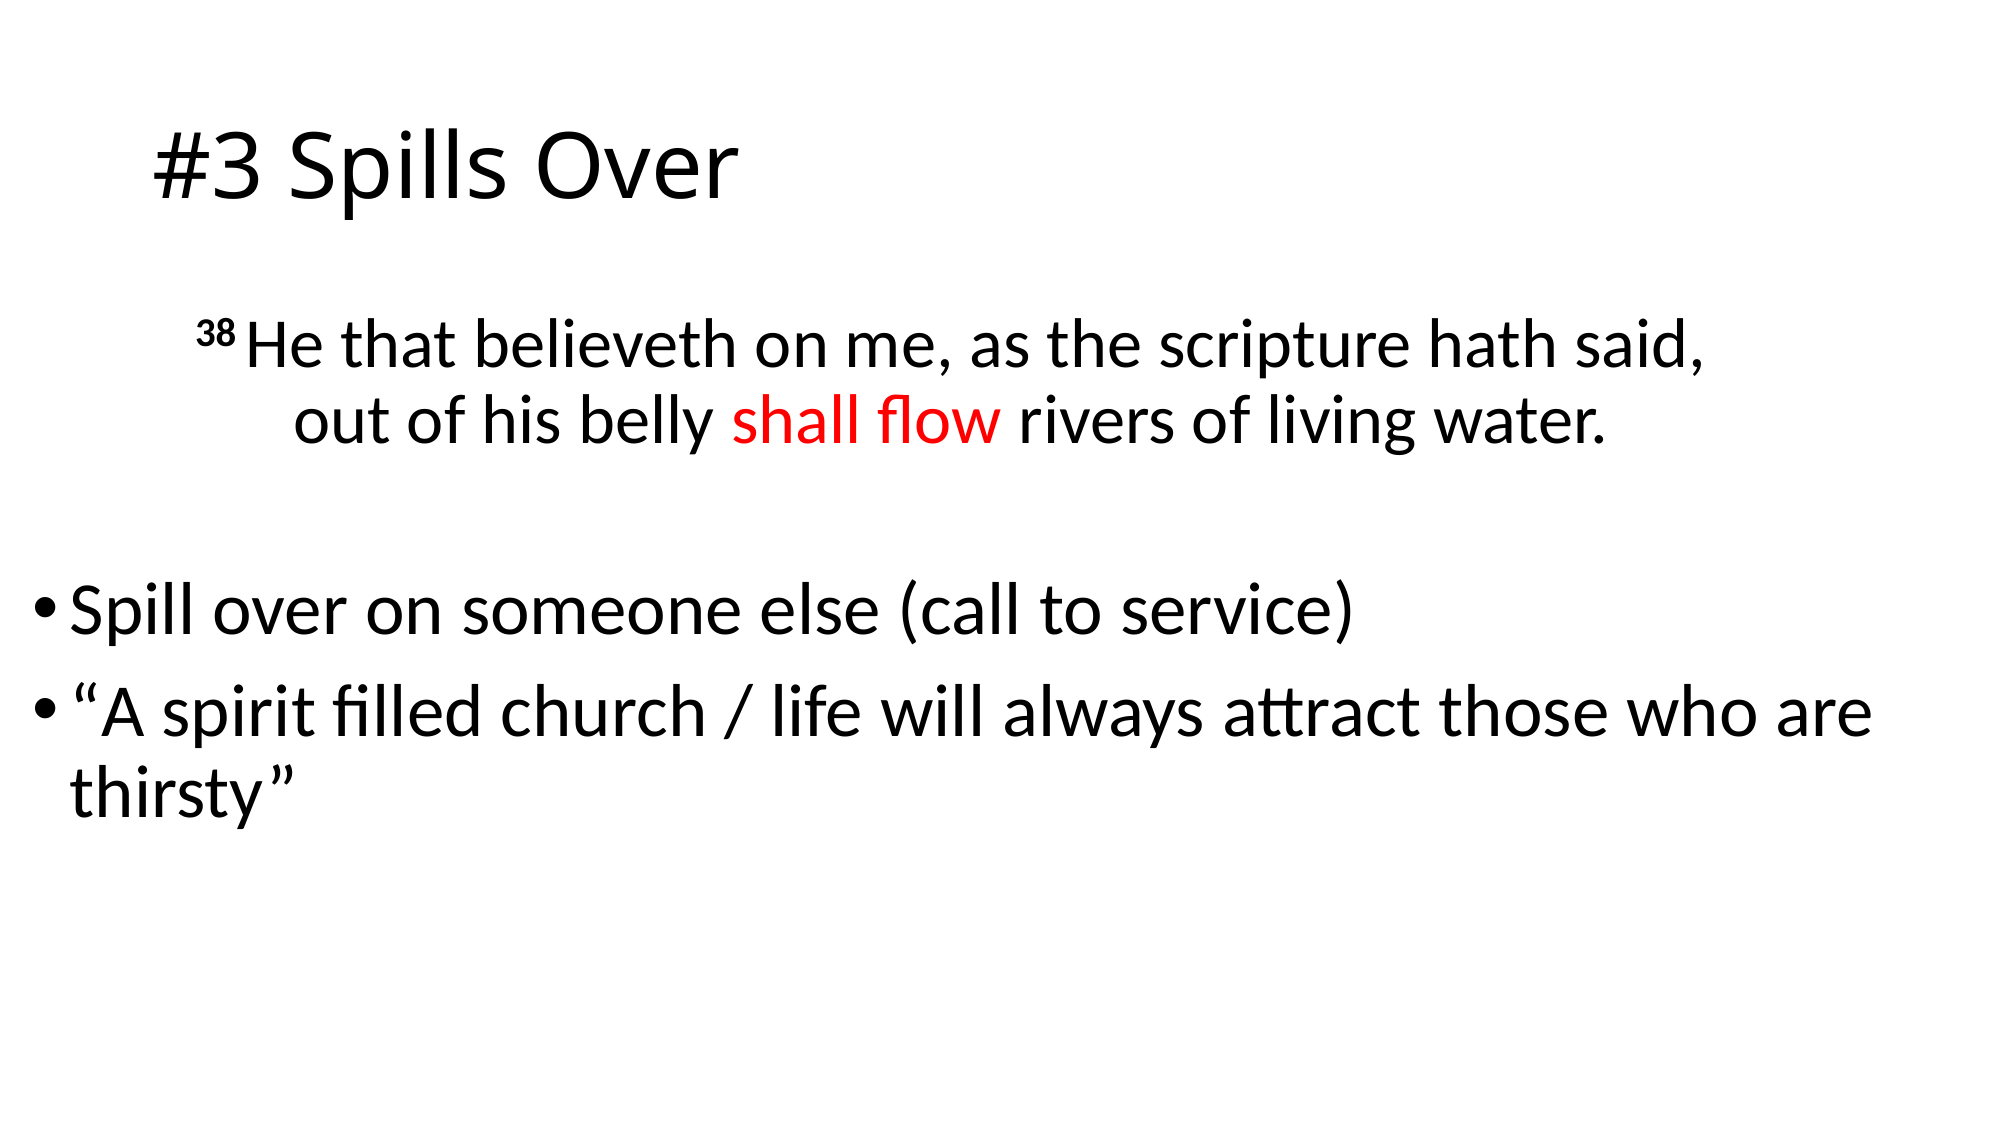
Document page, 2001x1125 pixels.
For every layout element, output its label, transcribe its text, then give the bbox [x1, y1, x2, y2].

list 38 He that believeth on me, as the scripture hath said, out of his belly shall flow rivers of living water. [137, 299, 1766, 468]
title #3 Spills Over [137, 59, 1863, 278]
list Spill over on someone else (call to service) “A spirit filled church / life will always attract those who are thirsty” [17, 562, 1979, 968]
